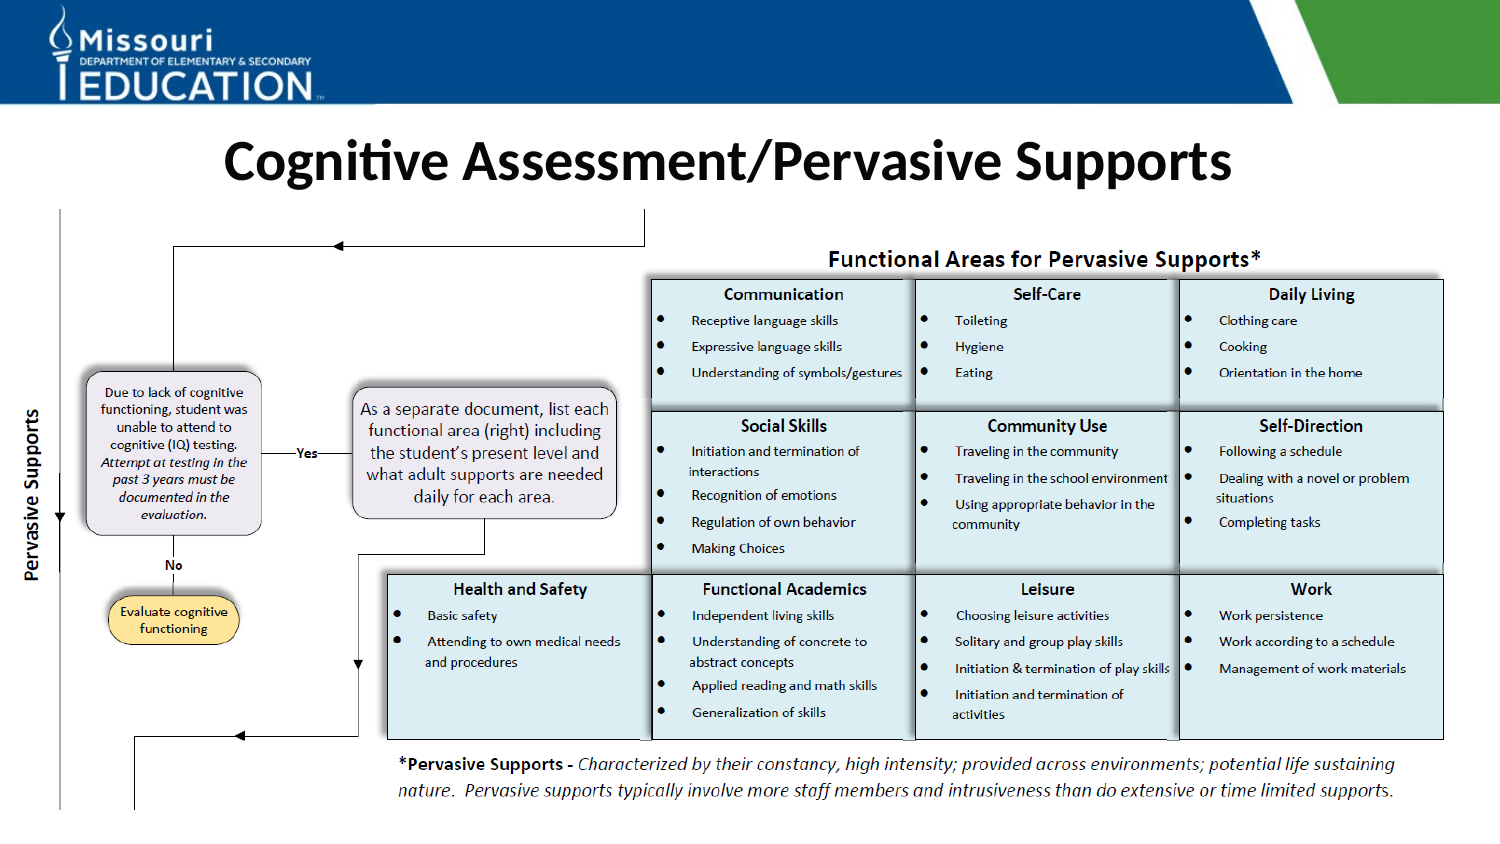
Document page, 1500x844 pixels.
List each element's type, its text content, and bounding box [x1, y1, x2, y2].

picture [0, 0, 1500, 115]
picture [0, 209, 1465, 810]
title Cognitive Assessment/Pervasive Supports [200, 121, 1257, 207]
